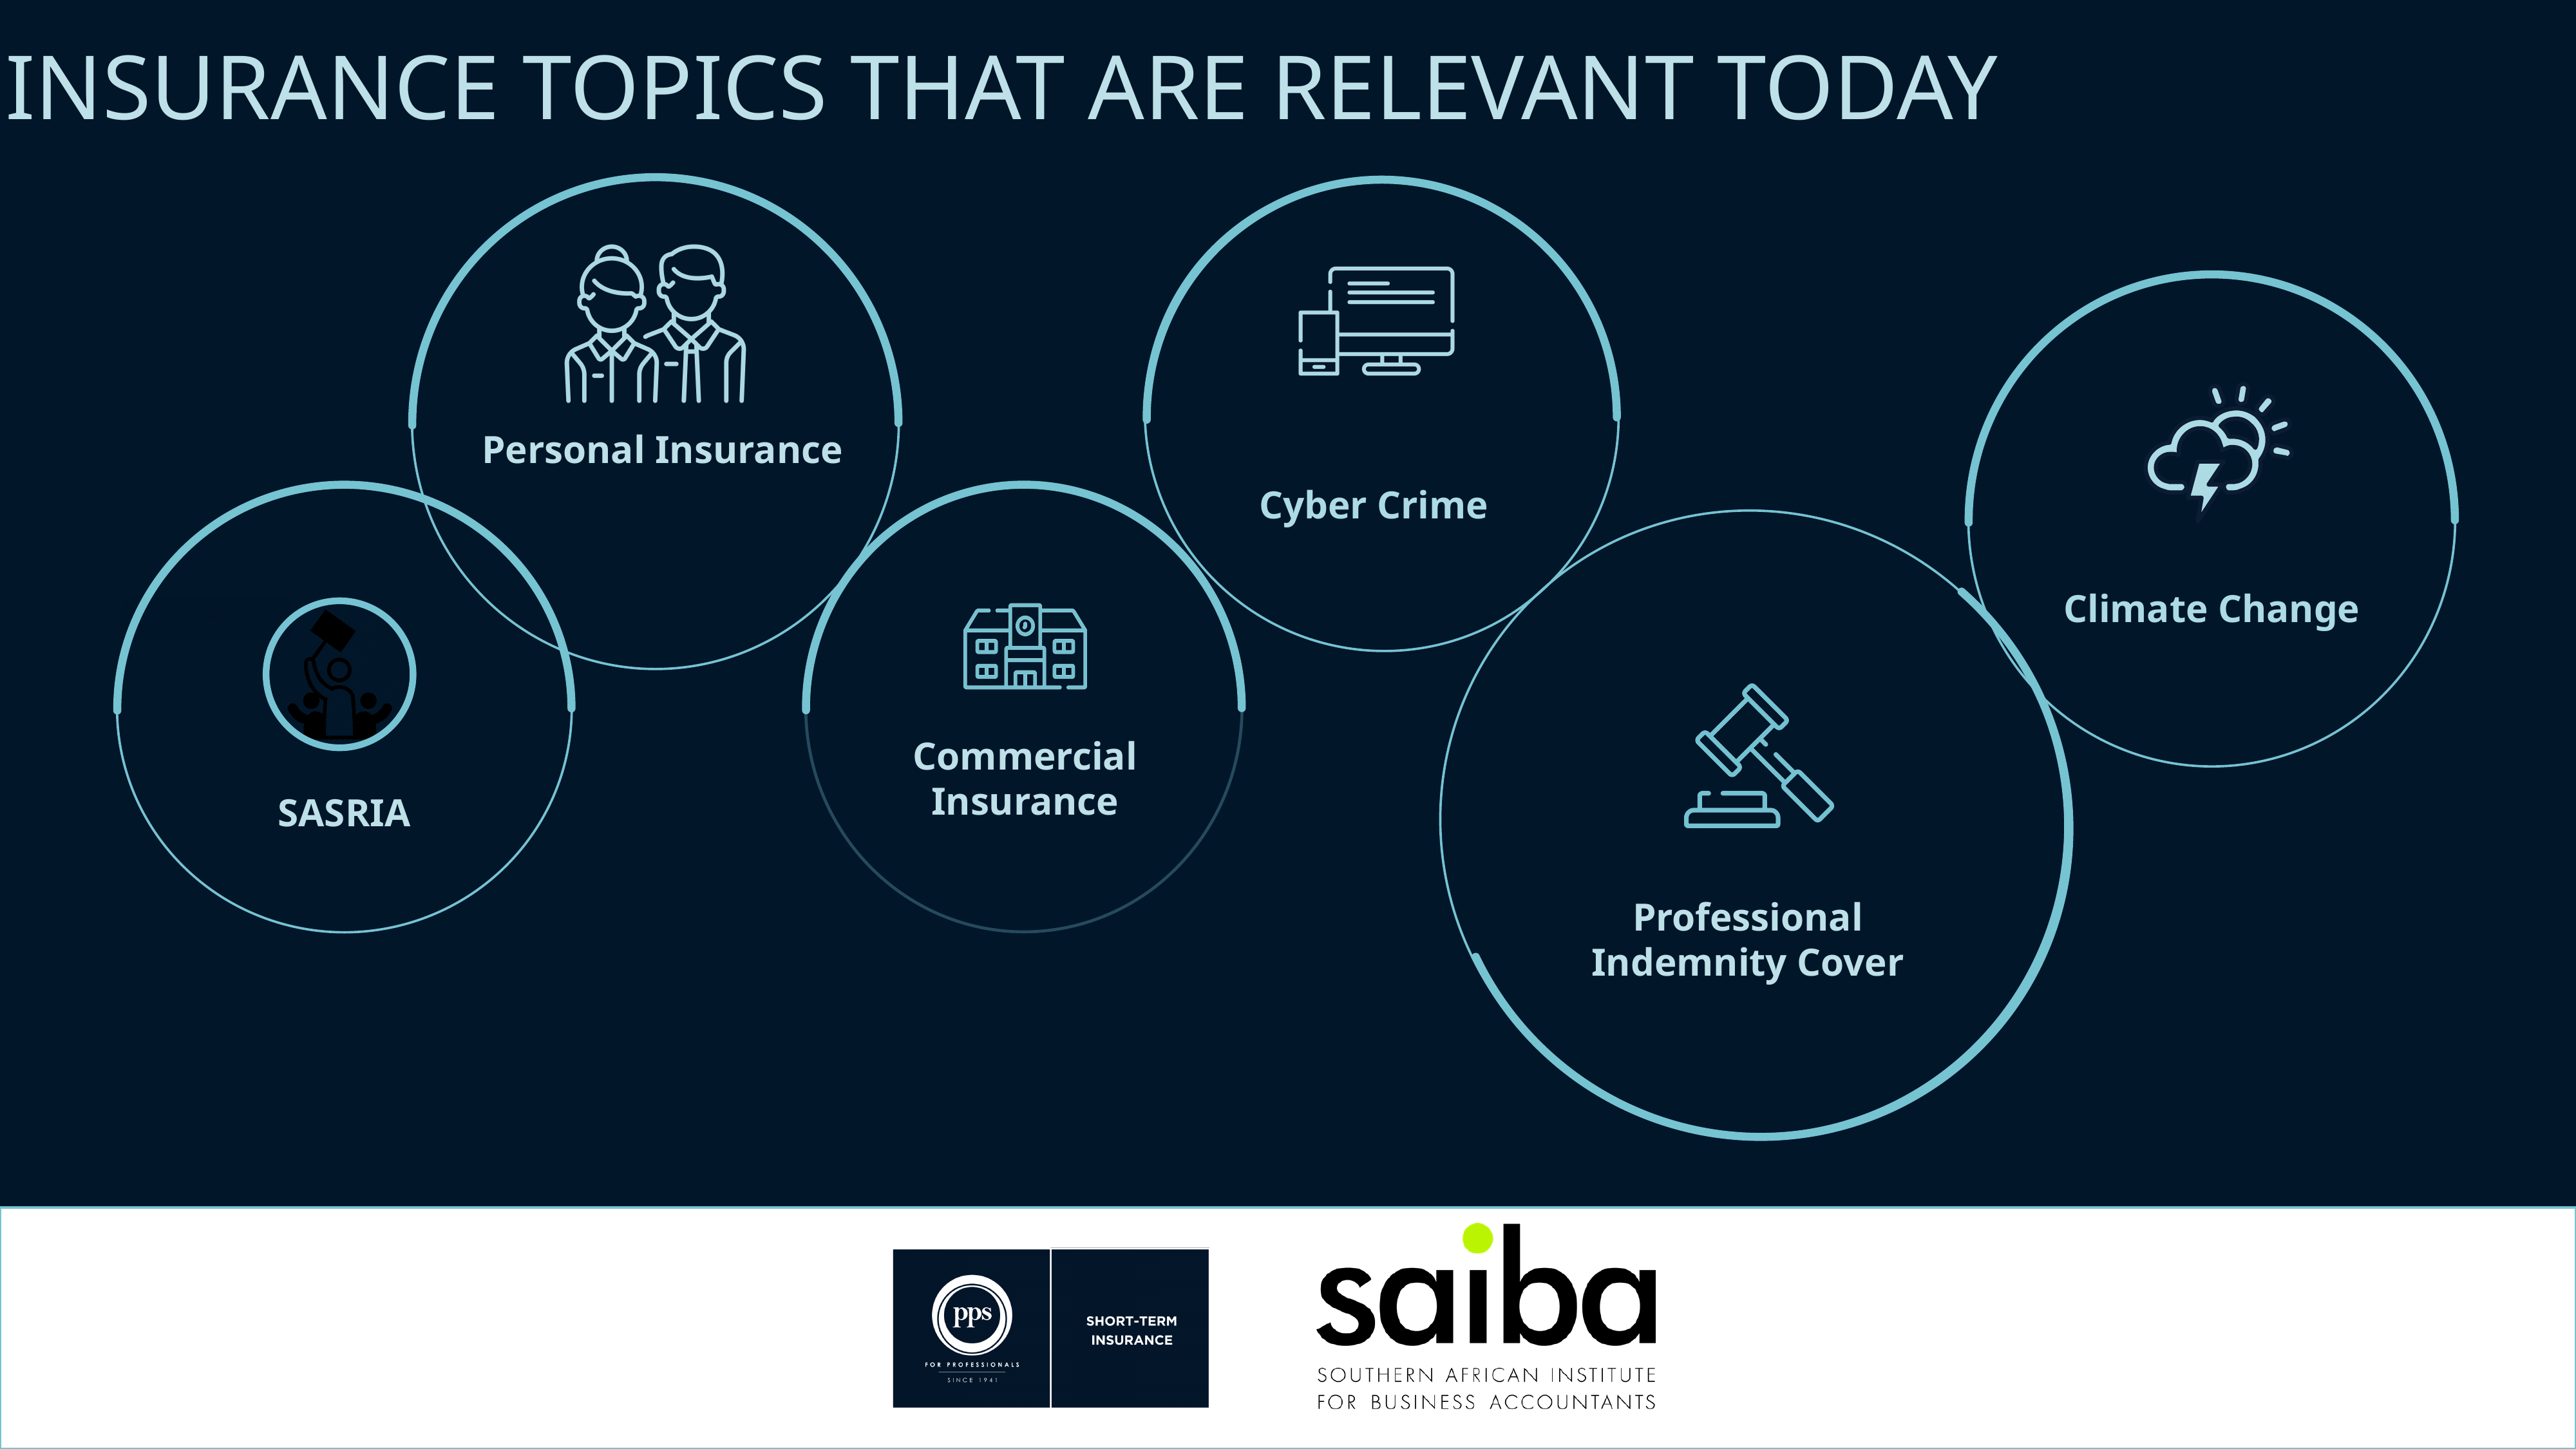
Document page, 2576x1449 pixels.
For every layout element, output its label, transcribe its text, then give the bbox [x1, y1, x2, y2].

picture [564, 232, 746, 415]
picture [1298, 243, 1455, 399]
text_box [805, 484, 1242, 933]
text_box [117, 484, 572, 933]
picture [1316, 1223, 1656, 1409]
picture [1683, 681, 1834, 831]
text_box Cyber Crime [1197, 476, 1561, 531]
text_box [1144, 177, 1620, 511]
picture [963, 580, 1087, 712]
text_box [0, 1207, 2576, 1449]
text_box [1242, 531, 1438, 652]
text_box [2145, 383, 2292, 522]
picture [891, 1247, 1210, 1409]
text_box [1968, 274, 2456, 767]
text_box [1438, 511, 2071, 1136]
text_box INSURANCE TOPICS THAT ARE RELEVANT TODAY [0, 54, 2527, 140]
text_box [1146, 179, 1618, 421]
picture [265, 600, 413, 748]
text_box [412, 176, 899, 670]
